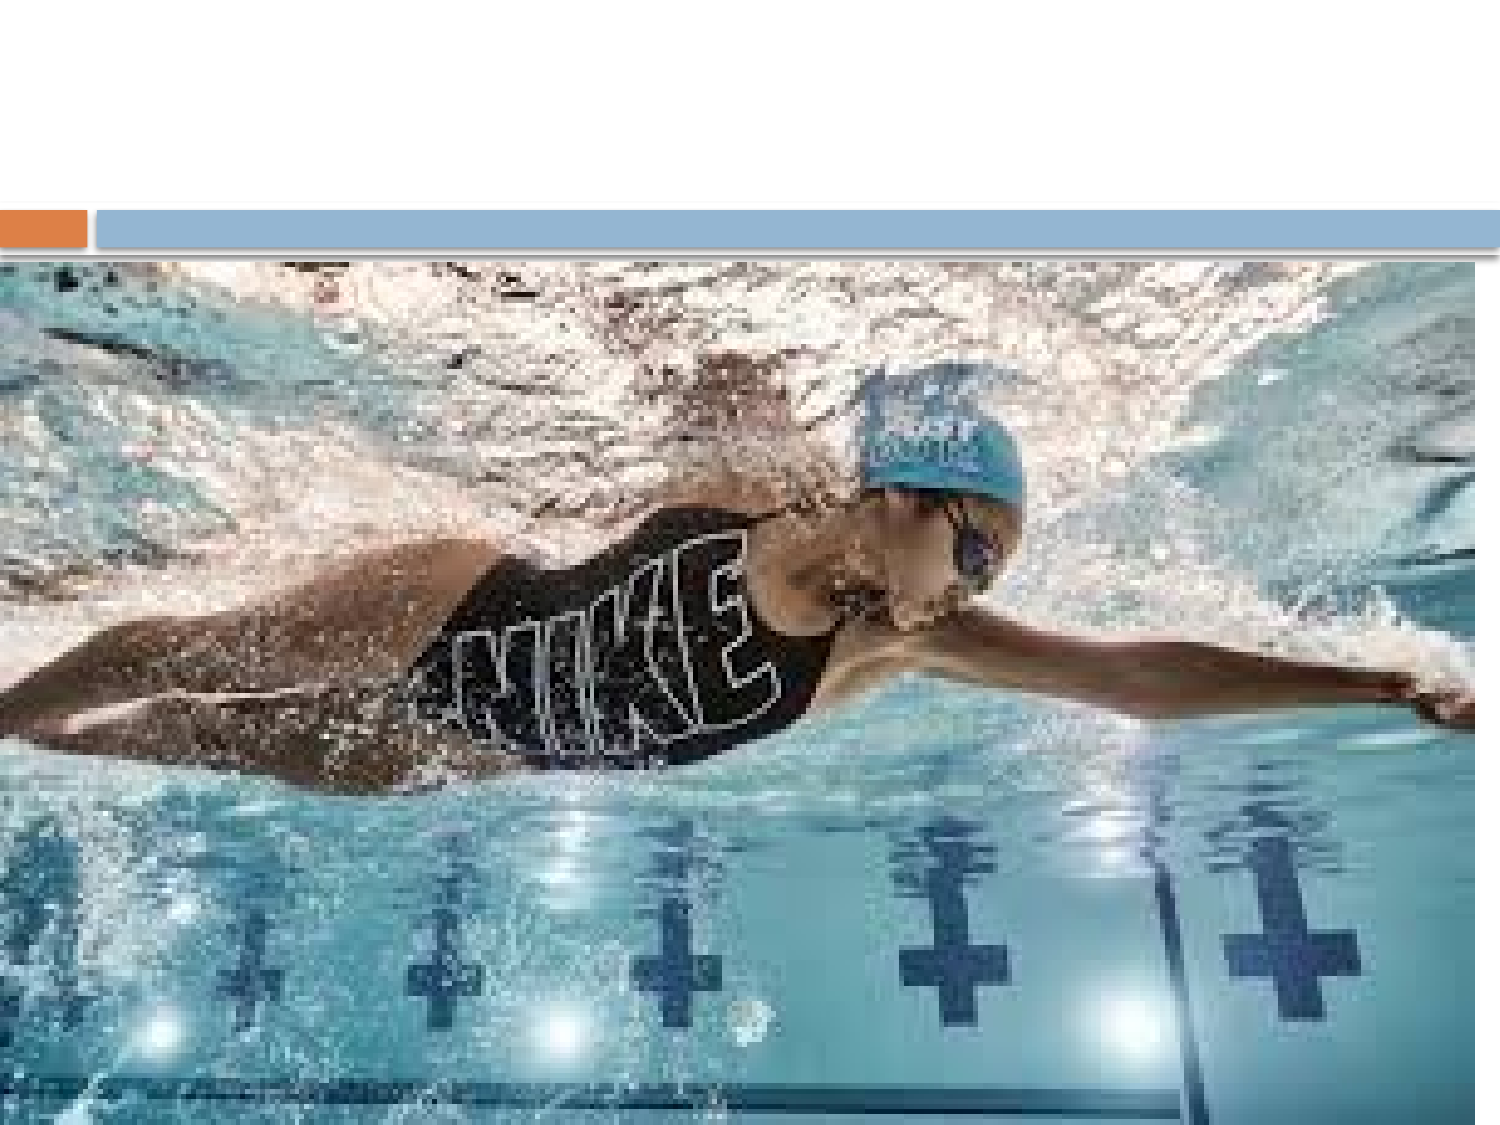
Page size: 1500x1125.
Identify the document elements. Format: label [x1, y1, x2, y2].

list [0, 262, 1476, 1125]
